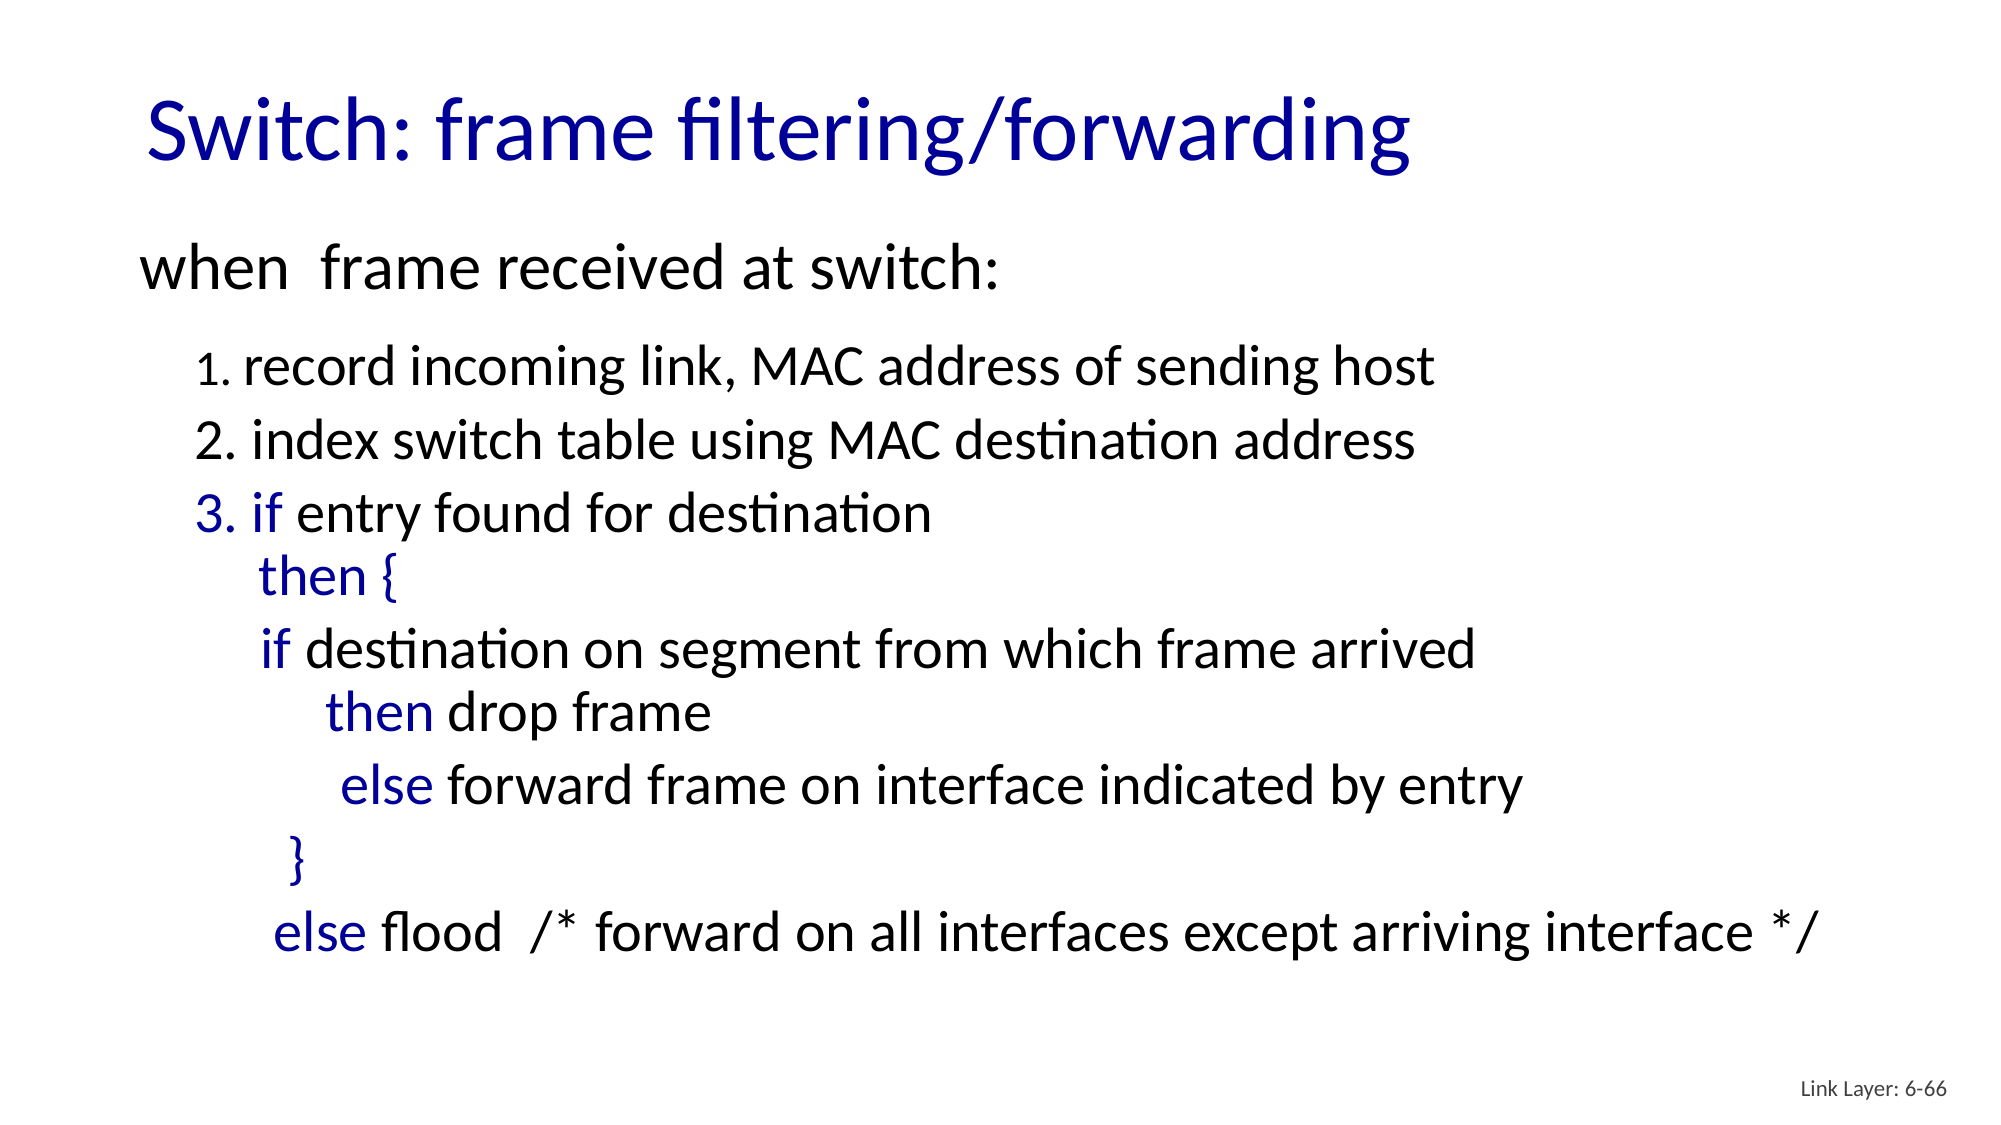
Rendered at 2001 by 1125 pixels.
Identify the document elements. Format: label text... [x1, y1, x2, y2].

title Switch: frame filtering/forwarding [131, 57, 1857, 205]
text_box when frame received at switch: 1. record incoming link, MAC address of sending host 2. index switch table using MAC destination address 3. if entry found for destination then { if destination on segment from which frame arrived then drop frame else forward frame on interface indicated by entry } else flood /* forward on all interfaces except arriving interface */ [103, 224, 1887, 1061]
slide_number Link Layer: 6-66 [1512, 1056, 1963, 1117]
